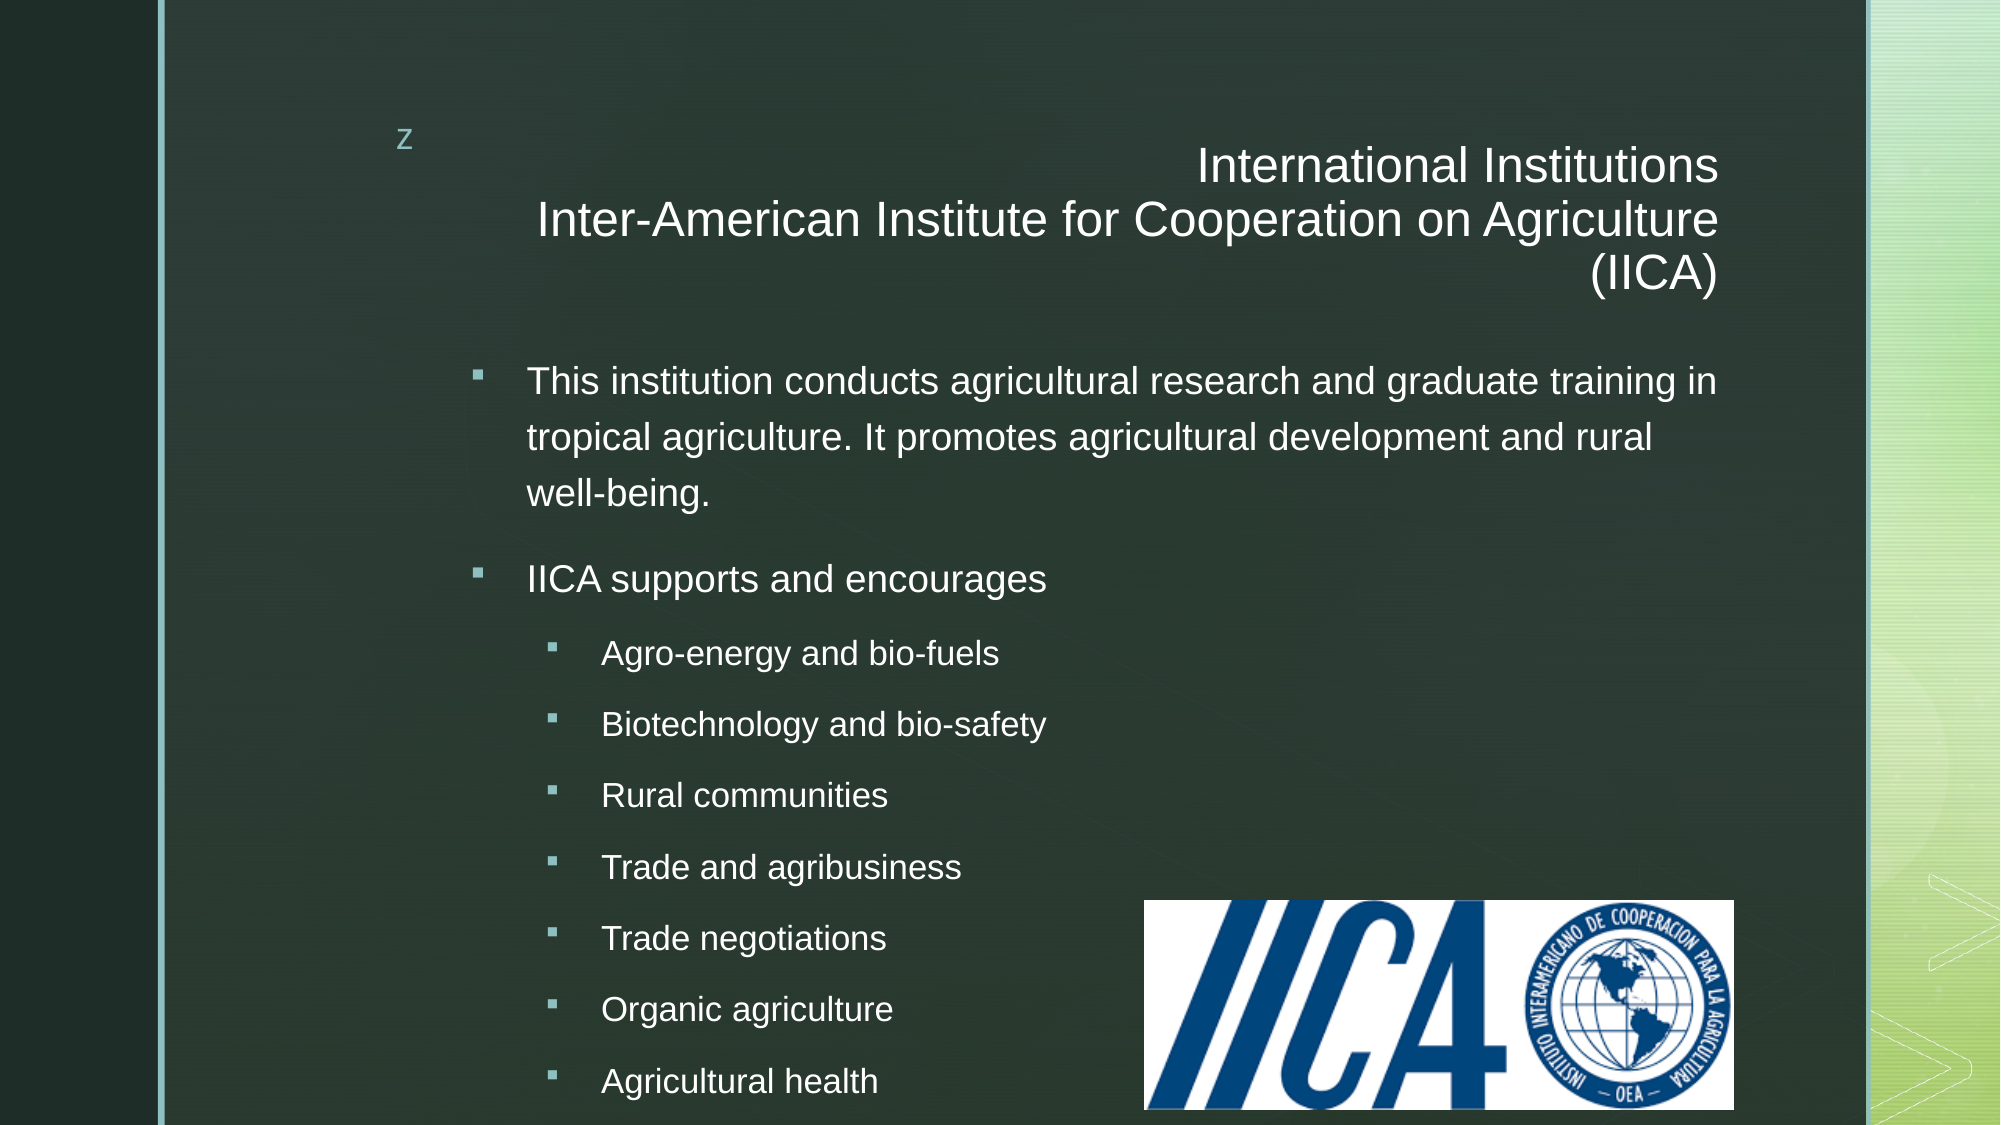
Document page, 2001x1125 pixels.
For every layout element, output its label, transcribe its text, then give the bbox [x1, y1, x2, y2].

title International Institutions Inter-American Institute for Cooperation on Agriculture (IICA) [135, 132, 1734, 310]
picture [1871, 0, 2001, 1125]
list This institution conducts agricultural research and graduate training in tropical agriculture. It promotes agricultural development and rural well-being. IICA supports and encourages Agro-energy and bio-fuels Biotechnology and bio-safety Rural communities Trade and agribusiness Trade negotiations Organic agriculture Agricultural health [454, 336, 1734, 1110]
picture [1144, 900, 1735, 1111]
